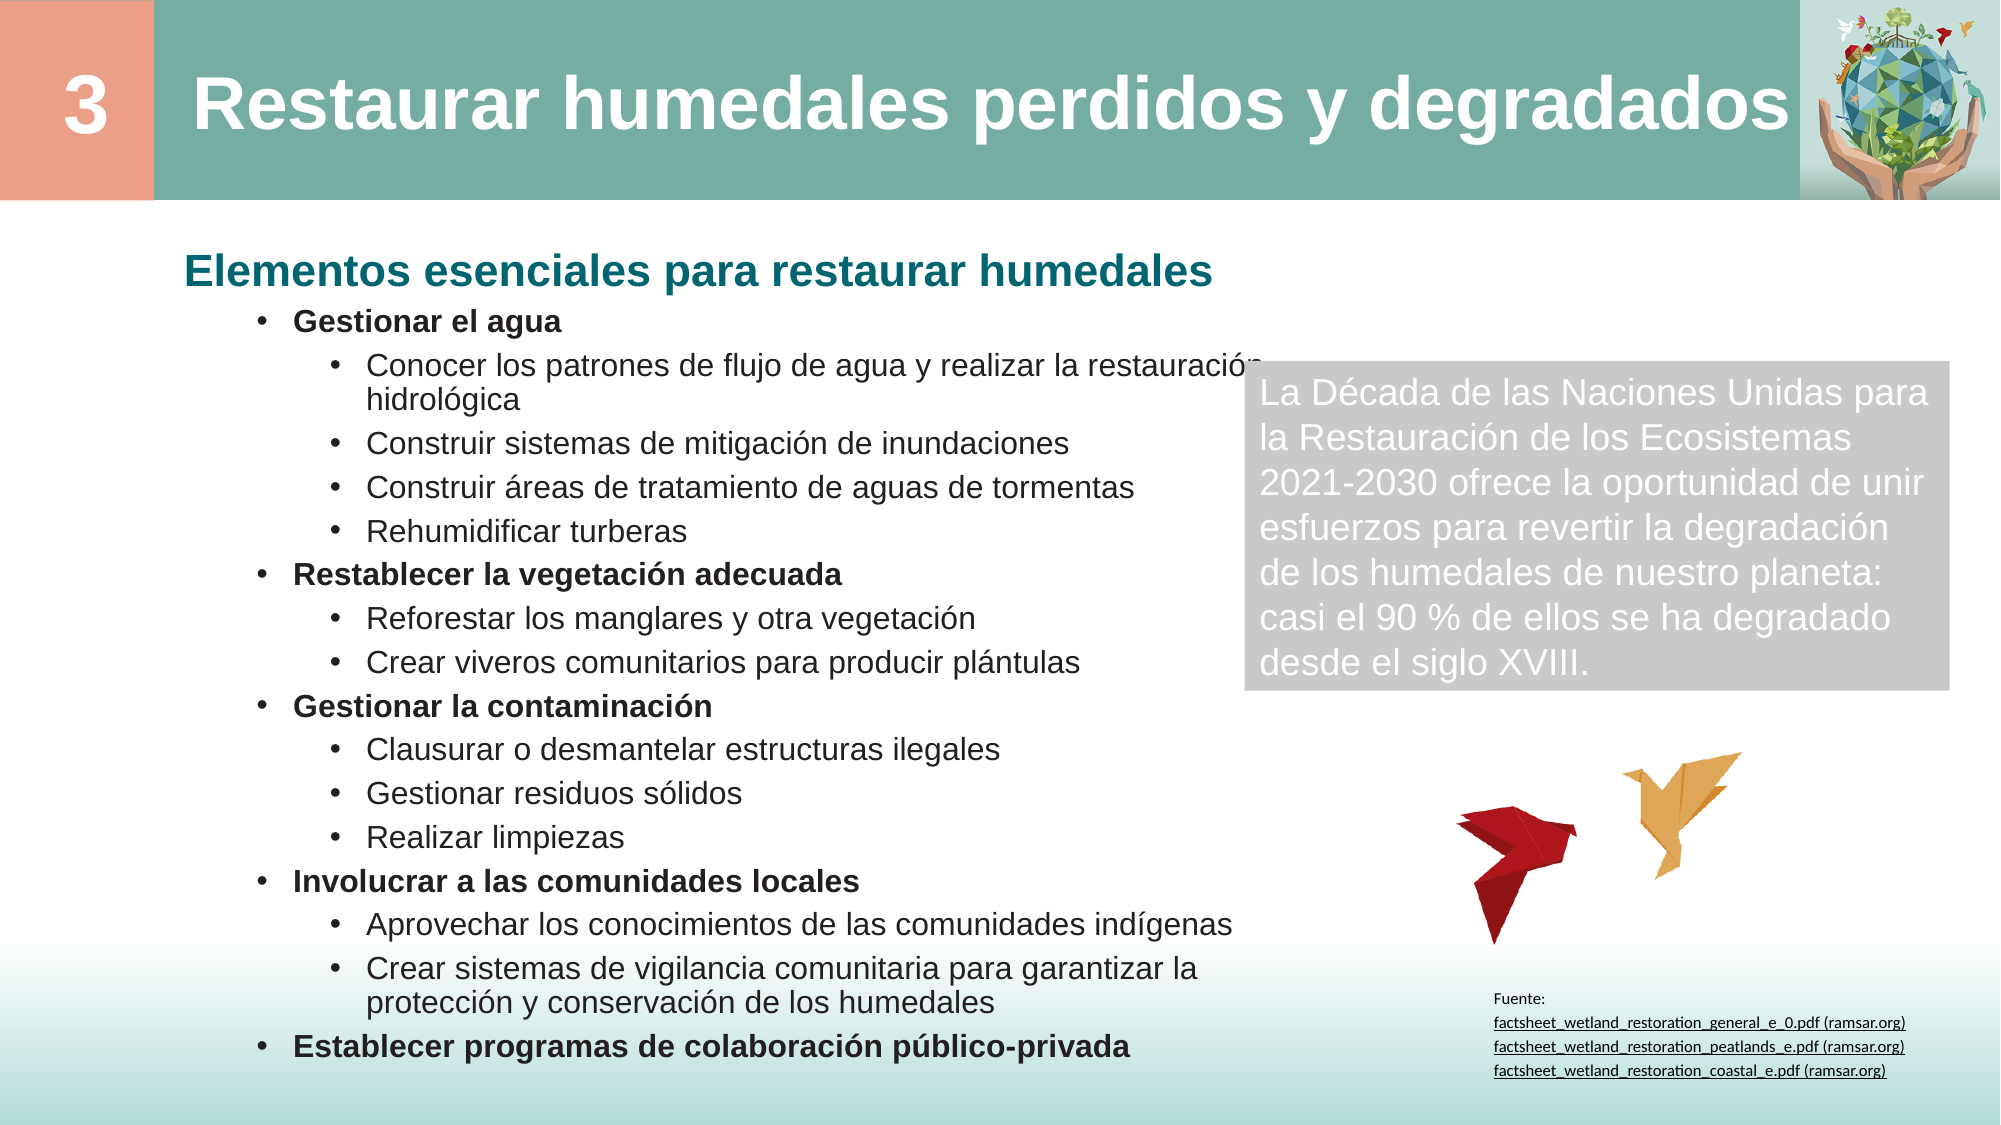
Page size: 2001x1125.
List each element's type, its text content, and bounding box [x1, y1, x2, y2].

text_box 3 [48, 42, 176, 158]
text_box La Década de las Naciones Unidas para la Restauración de los Ecosistemas 2021-2030 ofrece la oportunidad de unir esfuerzos para revertir la degradación de los humedales de nuestro planeta: casi el 90 % de ellos se ha degradado desde el siglo XVIII. [1244, 360, 1950, 691]
text_box Restaurar humedales perdidos y degradados [176, 0, 1969, 211]
picture [1969, 0, 2000, 200]
text_box [0, 0, 155, 201]
text_box Elementos esenciales para restaurar humedales Gestionar el agua Conocer los patrones de flujo de agua y realizar la restauración hidrológica Construir sistemas de mitigación de inundaciones Construir áreas de tratamiento de aguas de tormentas Rehumidificar turberas Restablecer la vegetación adecuada Reforestar los manglares y otra vegetación Crear viveros comunitarios para producir plántulas Gestionar la contaminación Clausurar o desmantelar estructuras ilegales Gestionar residuos sólidos Realizar limpiezas Involucrar a las comunidades locales Aprovechar los conocimientos de las comunidades indígenas Crear sistemas de vigilancia comunitaria para garantizar la protección y conservación de los humedales Establecer programas de colaboración público-privada [168, 239, 1308, 1083]
picture [1456, 751, 1742, 945]
text_box Fuente: factsheet_wetland_restoration_general_e_0.pdf (ramsar.org) factsheet_wetland_restoration_peatlands_e.pdf (ramsar.org) factsheet_wetland_restoration_coastal_e.pdf (ramsar.org) [1478, 976, 1934, 1070]
